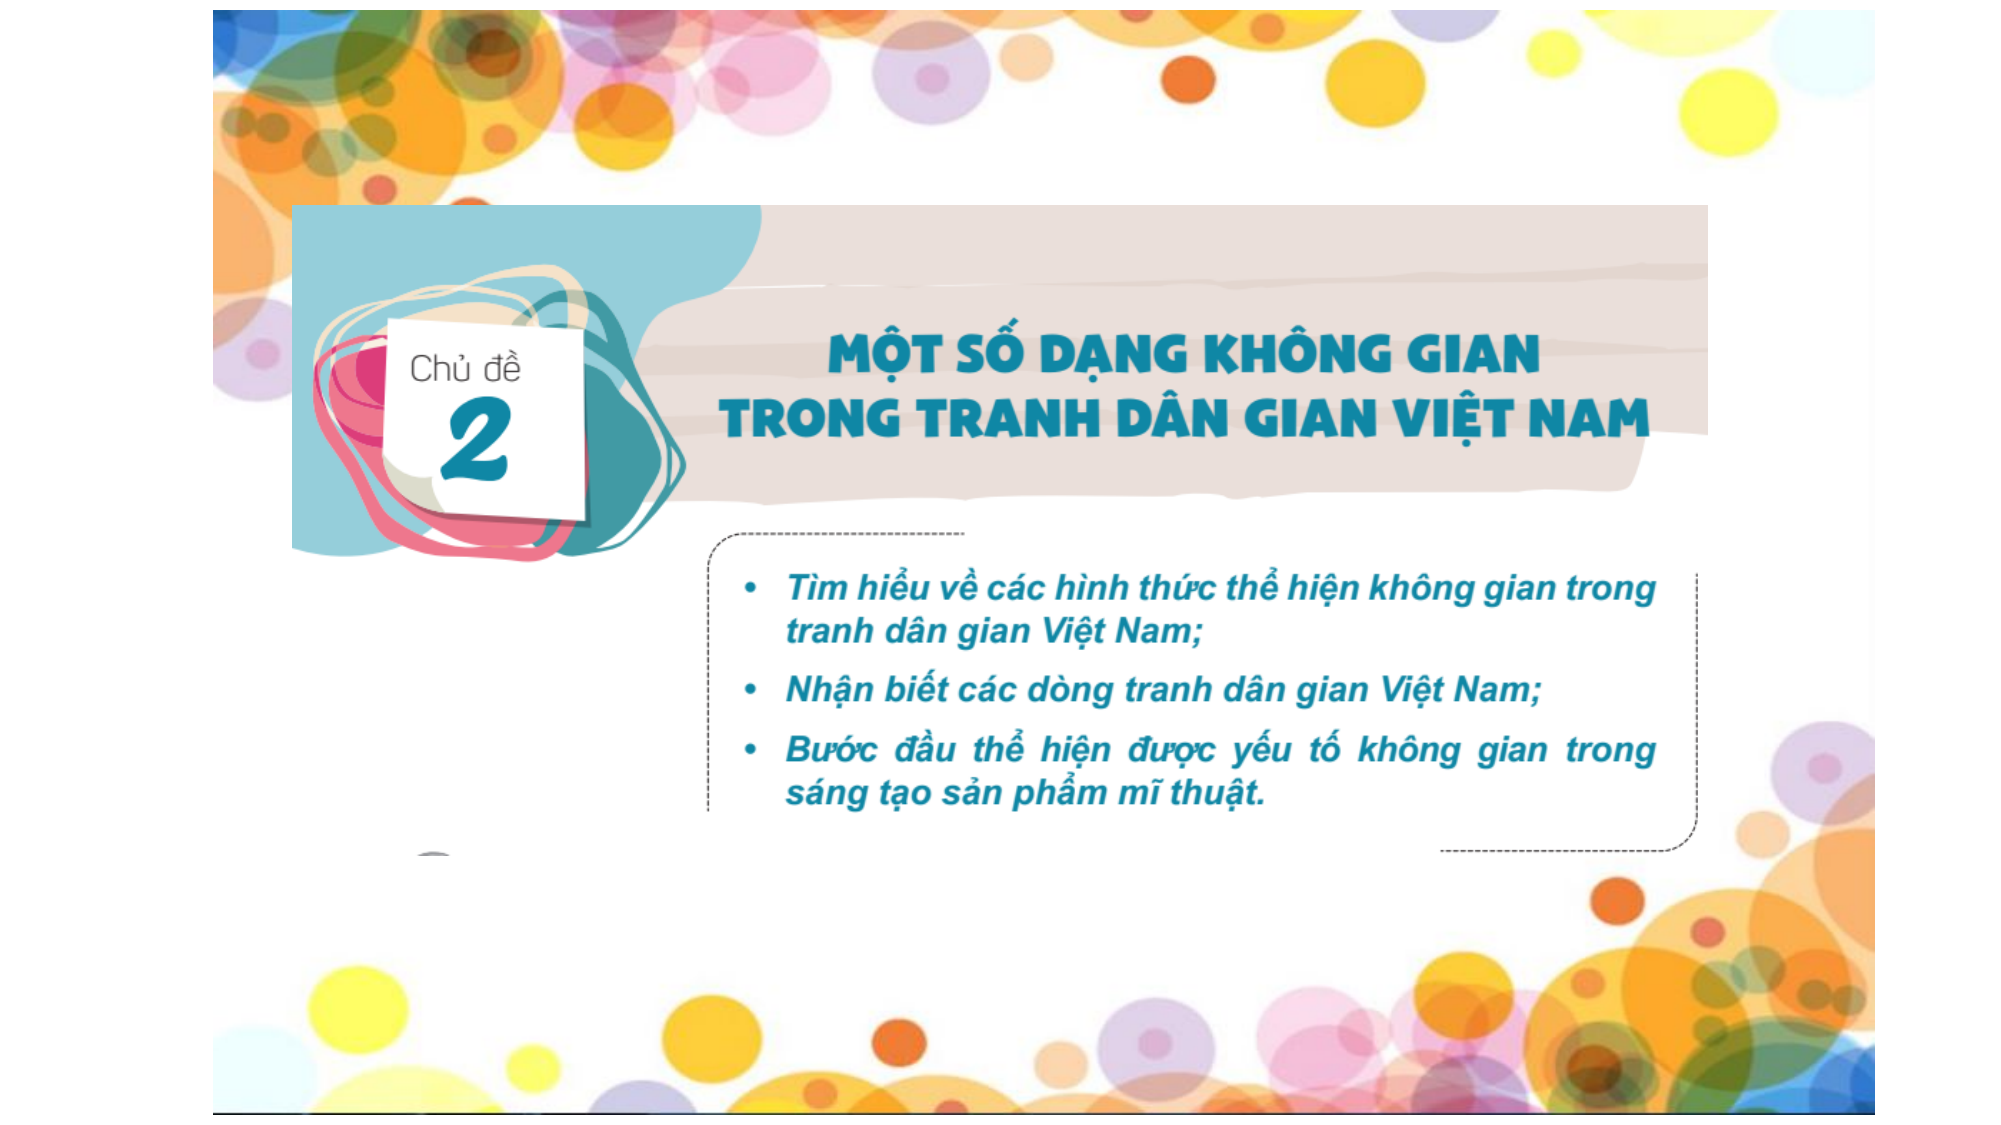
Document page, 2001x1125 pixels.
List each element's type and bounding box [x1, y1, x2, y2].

picture [213, 10, 1875, 1115]
